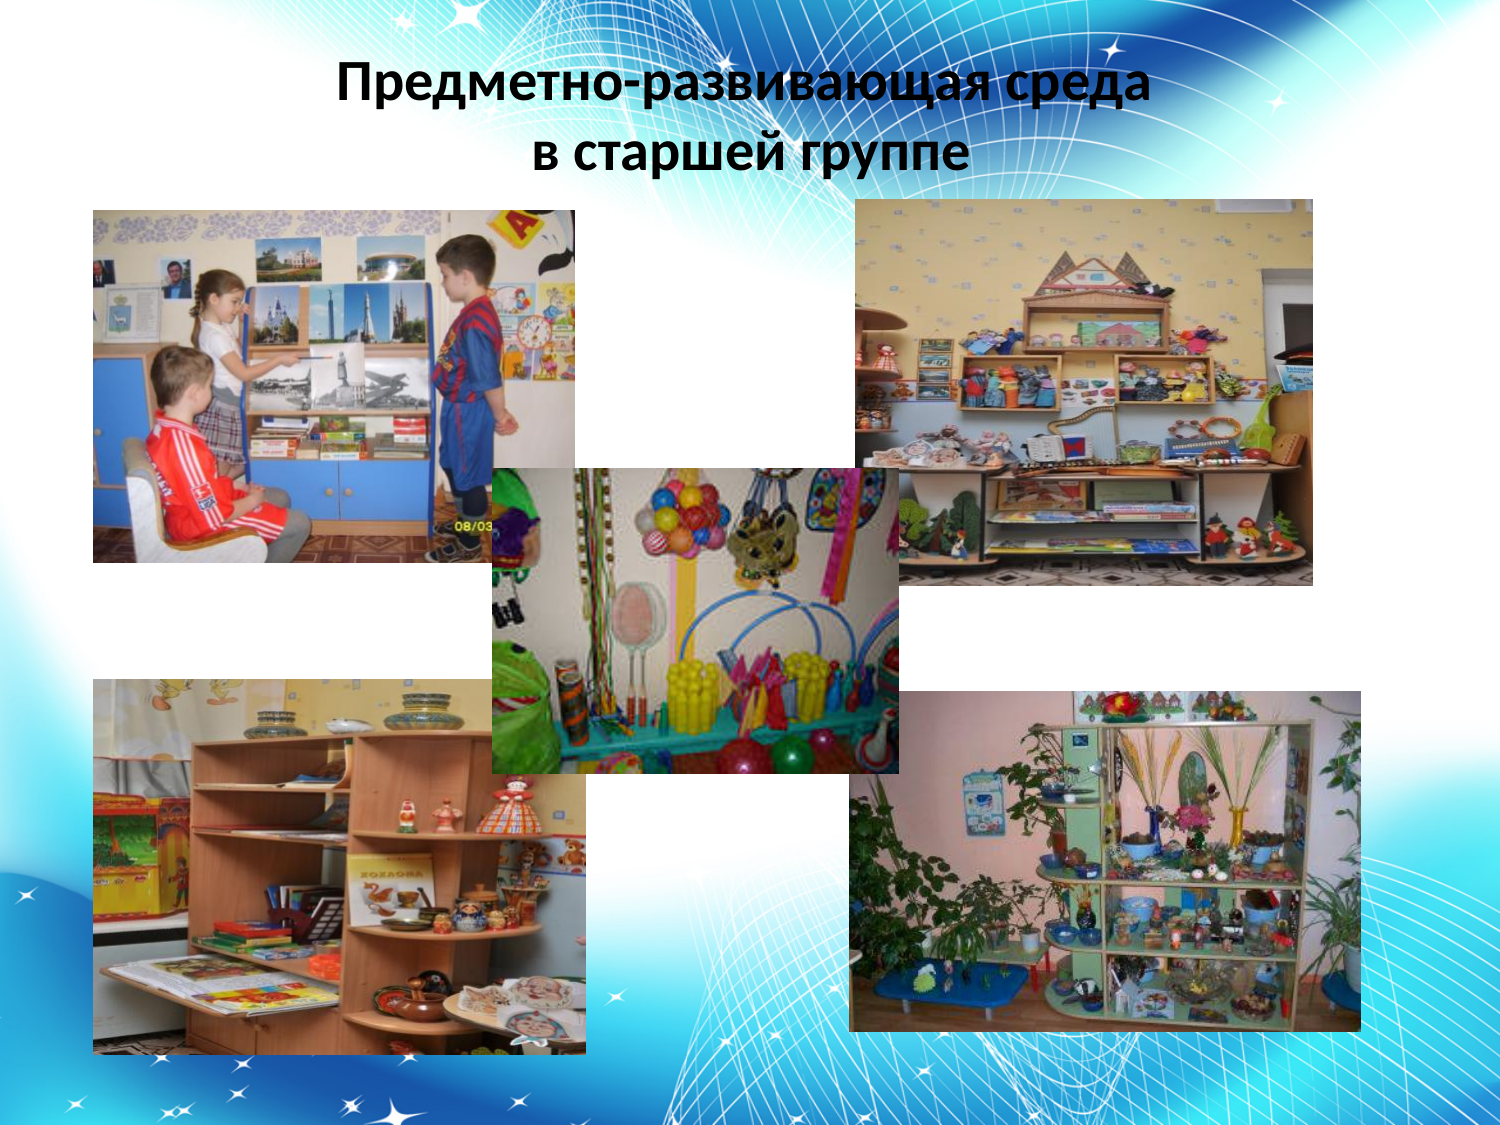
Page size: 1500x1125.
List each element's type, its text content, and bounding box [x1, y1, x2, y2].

picture [0, 0, 1500, 1125]
text_box Предметно-развивающая среда в старшей группе [321, 35, 1181, 190]
